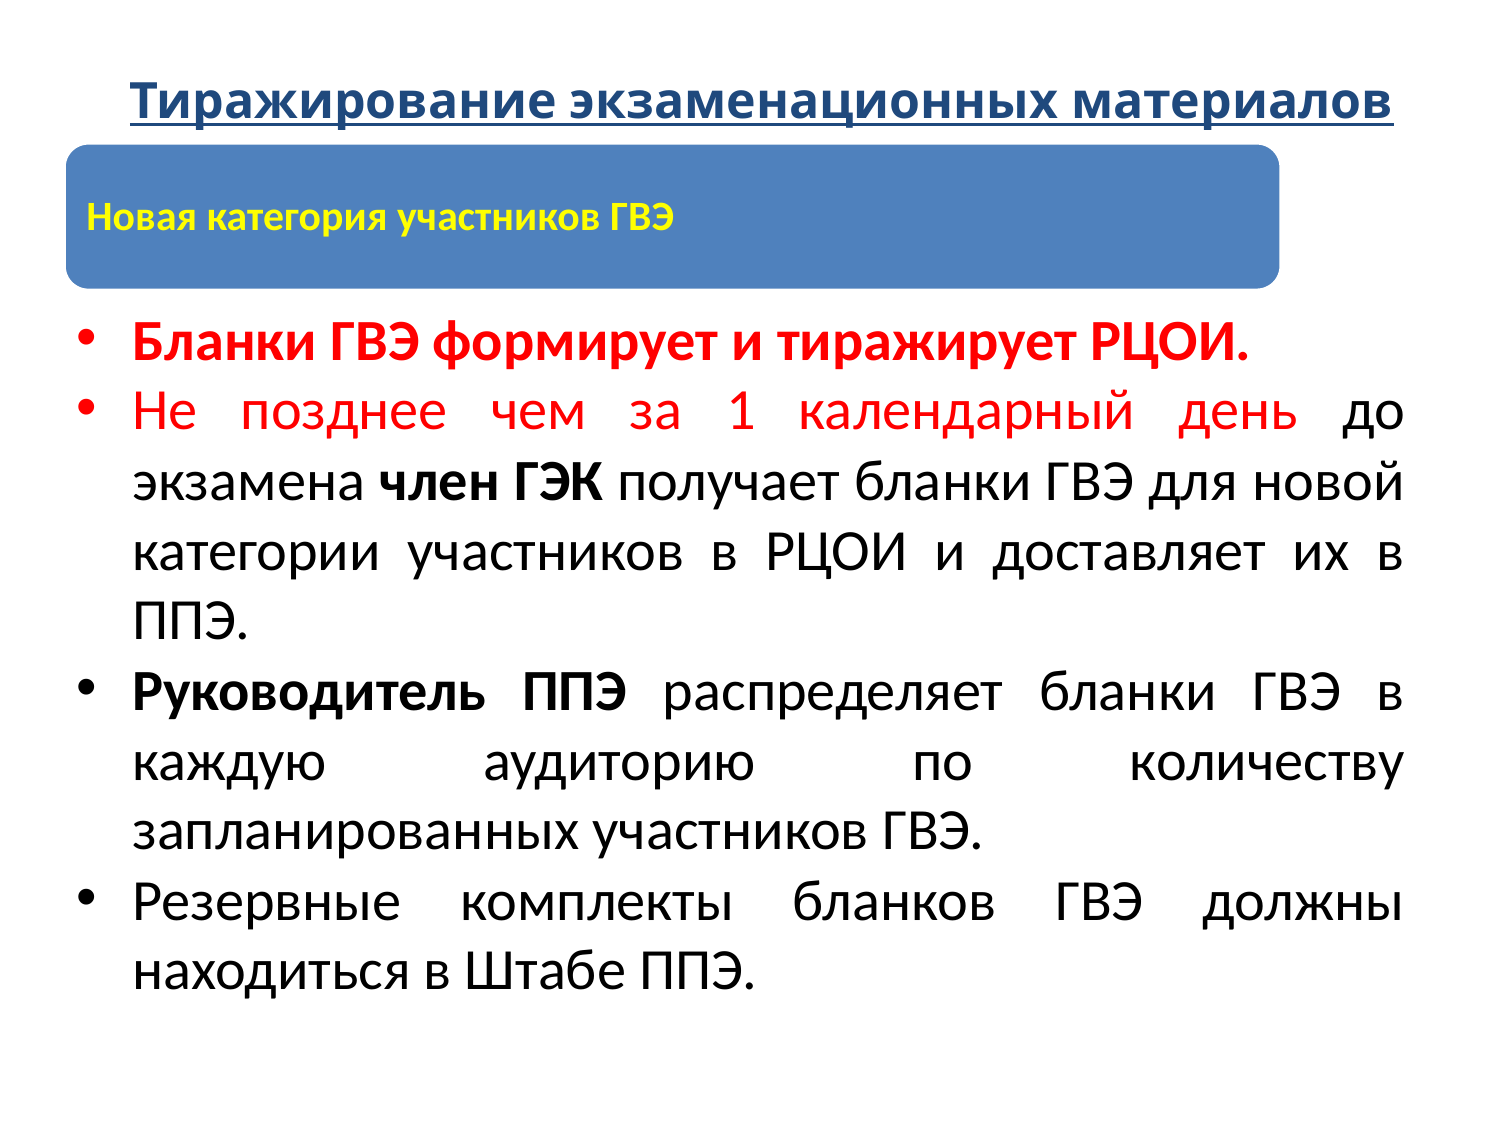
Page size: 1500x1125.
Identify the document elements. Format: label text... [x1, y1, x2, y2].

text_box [63, 142, 1282, 291]
text_box Бланки ГВЭ формирует и тиражирует РЦОИ. Не позднее чем за 1 календарный день до экзамена член ГЭК получает бланки ГВЭ для новой категории участников в РЦОИ и доставляет их в ППЭ. Руководитель ППЭ распределяет бланки ГВЭ в каждую аудиторию по количеству запланированных участников ГВЭ. Резервные комплекты бланков ГВЭ должны находиться в Штабе ППЭ. [61, 294, 1420, 1009]
text_box Тиражирование экзаменационных материалов ГВЭ [64, 61, 1459, 197]
